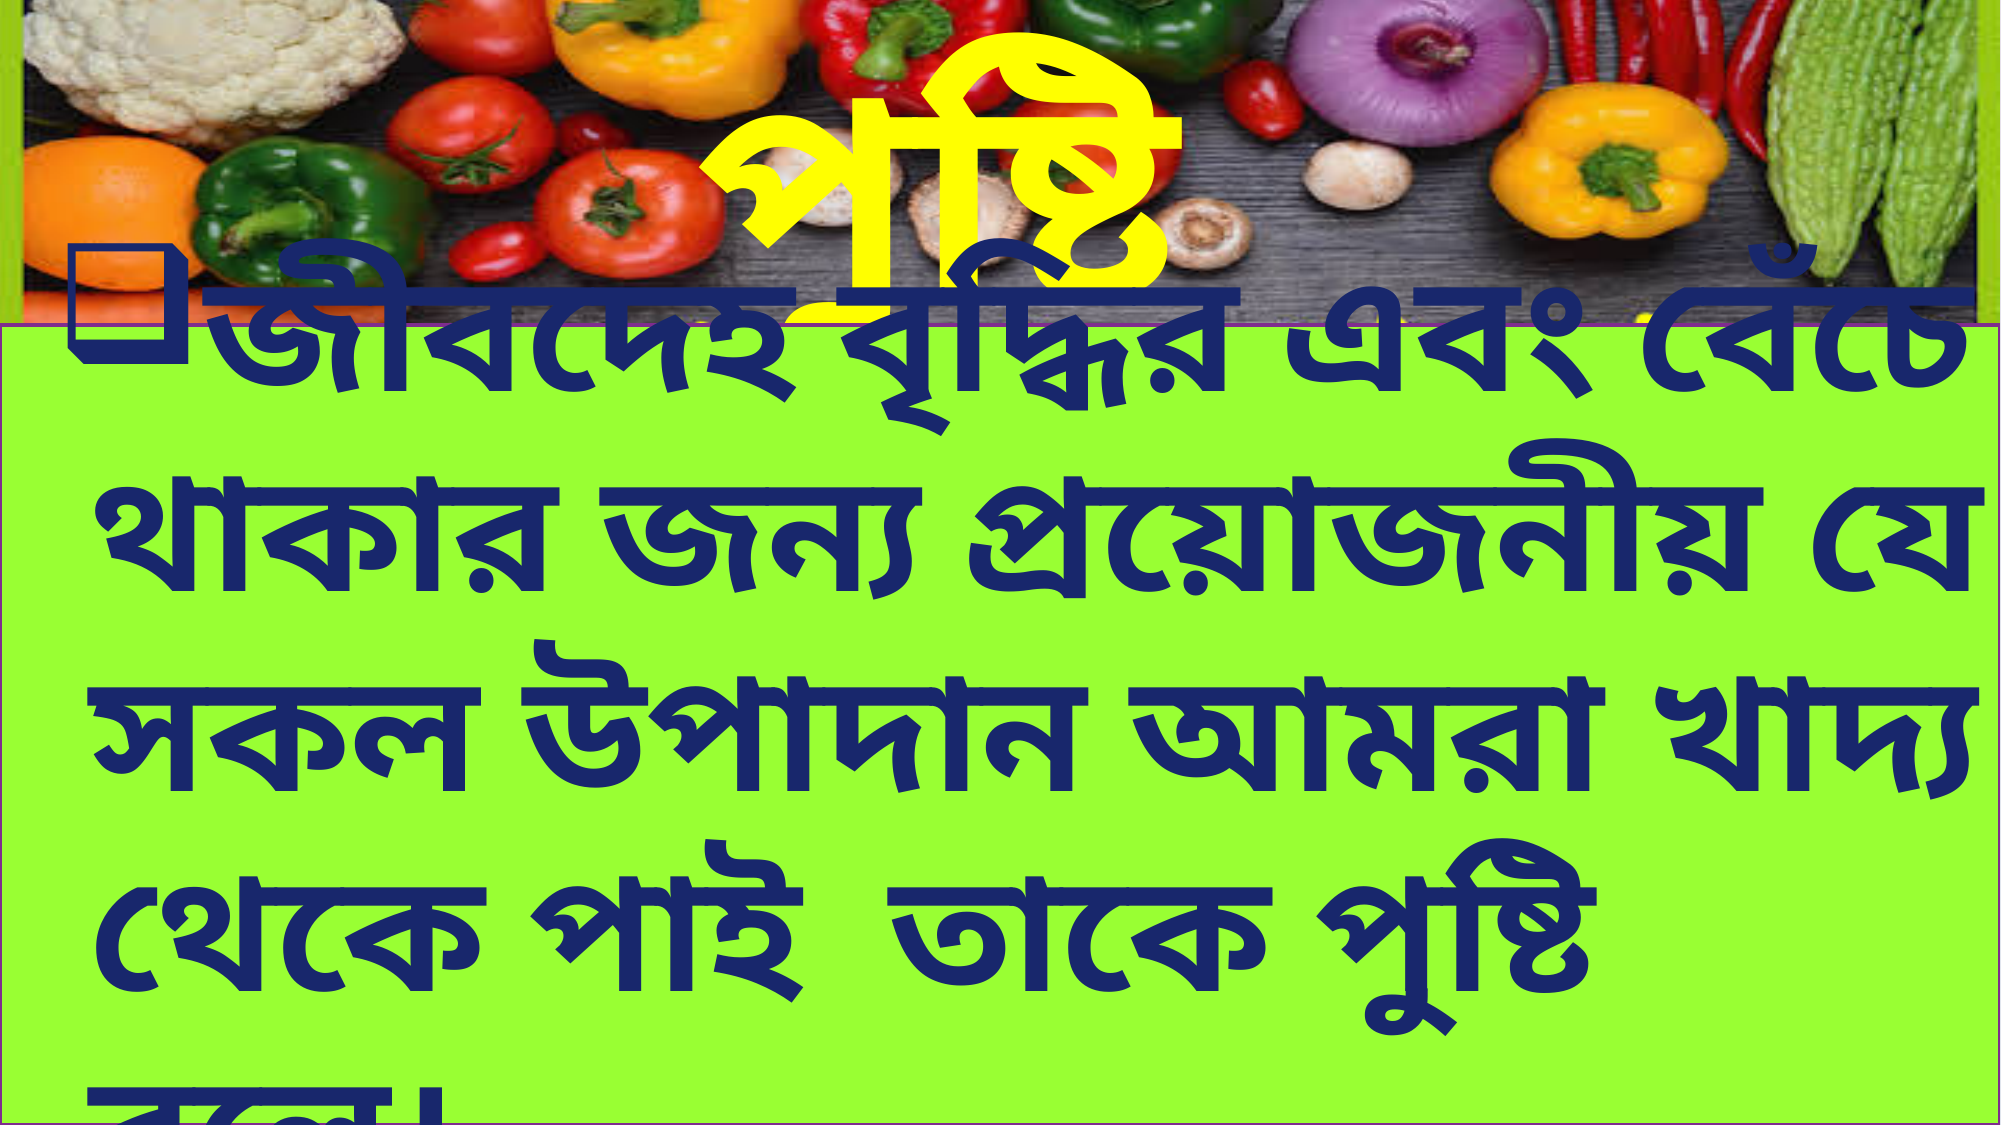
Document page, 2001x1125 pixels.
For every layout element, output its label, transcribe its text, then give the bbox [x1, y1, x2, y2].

picture [0, 0, 2001, 1125]
text_box জীবদেহ বৃদ্ধির এবং বেঁচে থাকার জন্য প্রয়োজনীয় যে সকল উপাদান আমরা খাদ্য থেকে পাই তাকে পুষ্টি বলে। [0, 336, 2000, 1125]
